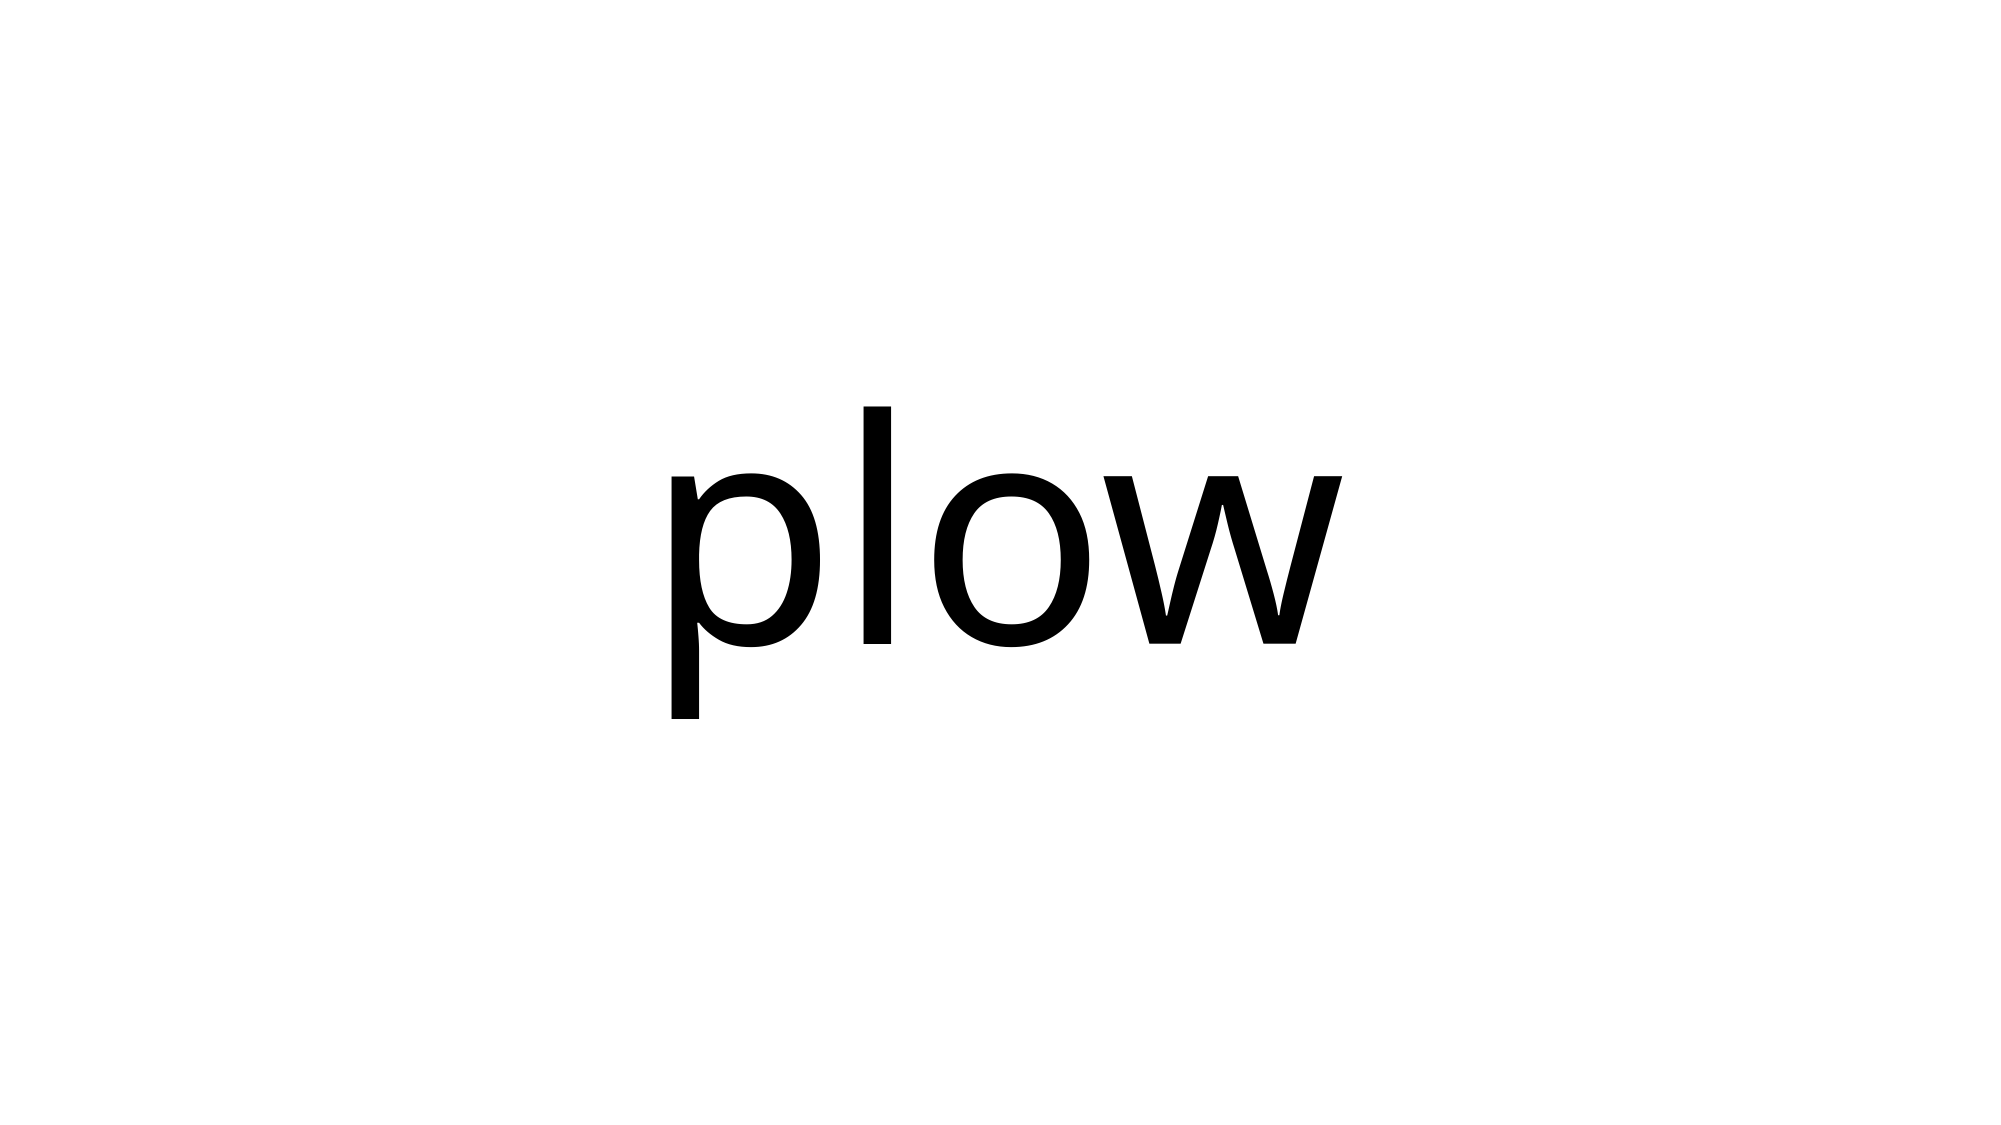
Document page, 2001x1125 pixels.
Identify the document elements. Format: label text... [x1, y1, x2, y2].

title plow [245, 327, 1746, 720]
